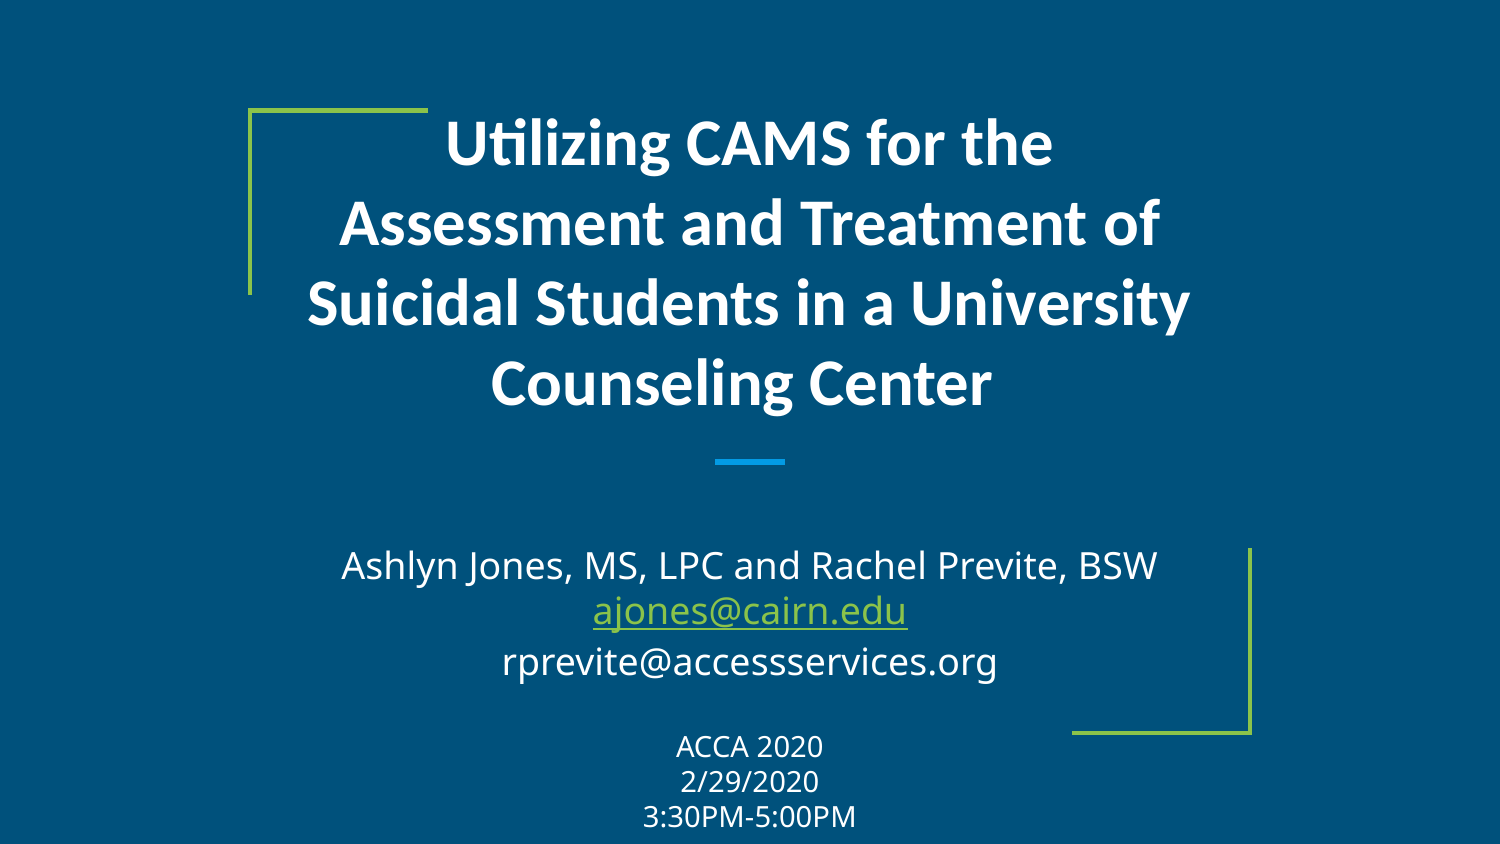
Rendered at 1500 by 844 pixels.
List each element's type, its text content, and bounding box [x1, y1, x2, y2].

picture [548, 119, 557, 128]
title Utilizing CAMS for the Assessment and Treatment of Suicidal Students in a University Counseling Center [275, 195, 1225, 435]
picture [761, 736, 770, 750]
picture [672, 604, 688, 624]
picture [677, 818, 682, 826]
picture [626, 604, 644, 624]
picture [595, 604, 610, 624]
picture [605, 651, 616, 675]
picture [789, 772, 799, 779]
picture [964, 655, 974, 674]
picture [813, 775, 817, 791]
picture [887, 604, 898, 624]
picture [926, 133, 944, 164]
picture [793, 736, 804, 746]
picture [714, 736, 728, 757]
picture [562, 133, 584, 164]
picture [978, 655, 989, 675]
picture [608, 133, 635, 164]
picture [549, 133, 556, 164]
picture [675, 655, 690, 675]
picture [694, 809, 699, 826]
picture [840, 818, 845, 826]
picture [809, 737, 821, 756]
picture [526, 655, 537, 675]
picture [732, 603, 739, 619]
picture [805, 771, 815, 787]
picture [815, 604, 826, 623]
picture [830, 655, 859, 674]
picture [732, 743, 747, 756]
picture [763, 604, 778, 624]
picture [620, 655, 636, 675]
picture [449, 122, 484, 165]
picture [557, 655, 573, 675]
picture [758, 807, 769, 826]
picture [728, 818, 733, 826]
picture [834, 807, 840, 826]
picture [891, 655, 907, 675]
picture [771, 773, 784, 792]
picture [979, 655, 994, 683]
picture [806, 810, 810, 826]
picture [711, 603, 731, 629]
picture [592, 133, 599, 164]
picture [688, 122, 719, 165]
picture [876, 601, 880, 623]
picture [798, 806, 808, 822]
picture [641, 649, 670, 678]
picture [685, 772, 694, 780]
picture [757, 772, 766, 780]
picture [754, 781, 767, 791]
picture [771, 655, 784, 675]
picture [505, 655, 509, 674]
picture [714, 655, 727, 675]
picture [737, 807, 741, 826]
picture [677, 737, 693, 756]
picture [544, 655, 554, 674]
picture [670, 806, 681, 818]
picture [899, 604, 903, 623]
picture [641, 133, 669, 176]
picture [730, 772, 739, 785]
picture [867, 119, 886, 164]
picture [822, 122, 849, 165]
picture [711, 771, 722, 781]
picture [784, 740, 788, 756]
picture [864, 604, 875, 624]
picture [889, 133, 919, 165]
picture [766, 122, 814, 164]
picture [647, 806, 656, 814]
picture [807, 655, 823, 675]
picture [650, 604, 654, 623]
picture [1023, 133, 1051, 165]
picture [989, 119, 1016, 164]
picture [516, 119, 525, 128]
picture [912, 655, 925, 675]
picture [816, 807, 828, 826]
picture [591, 119, 600, 128]
picture [789, 655, 802, 675]
picture [521, 655, 525, 683]
picture [789, 809, 794, 826]
picture [612, 604, 620, 632]
picture [732, 655, 748, 675]
picture [693, 604, 706, 624]
picture [696, 655, 709, 675]
picture [810, 605, 814, 623]
picture [722, 122, 760, 164]
picture [842, 604, 858, 624]
picture [533, 119, 540, 164]
picture [576, 655, 593, 674]
picture [490, 123, 524, 165]
picture [648, 815, 657, 825]
picture [776, 736, 786, 752]
picture [753, 655, 766, 675]
picture [962, 123, 982, 165]
picture [682, 781, 695, 791]
picture [758, 752, 771, 756]
picture [696, 736, 710, 757]
picture [849, 807, 853, 826]
picture [719, 605, 731, 619]
picture [655, 604, 666, 623]
picture [795, 604, 800, 623]
picture [704, 807, 716, 826]
picture [722, 807, 728, 826]
picture [745, 604, 758, 624]
subtitle Ashlyn Jones, MS, LPC and Rachel Previte, BSW ajones@cairn.edu rprevite@accessservices.org ACCA 2020 2/29/2020 3:30PM-5:00PM [275, 492, 1225, 601]
picture [873, 655, 886, 675]
picture [940, 655, 957, 675]
